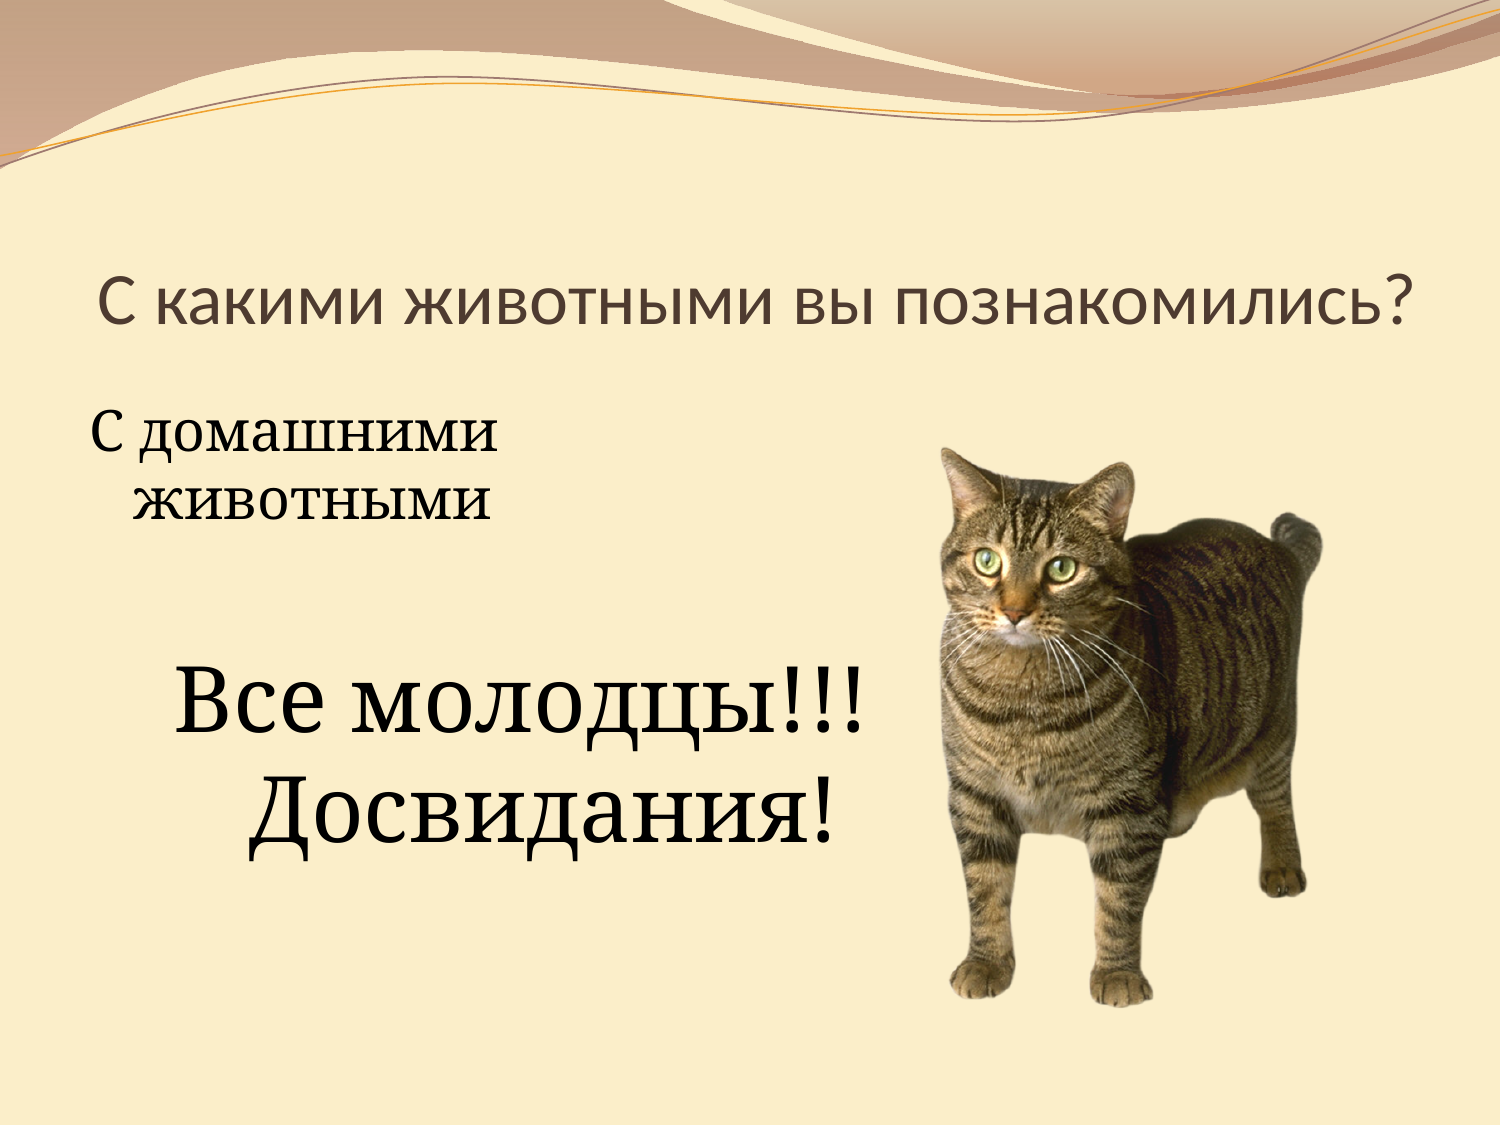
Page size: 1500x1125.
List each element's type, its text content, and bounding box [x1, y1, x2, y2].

title С какими животными вы познакомились? [75, 152, 1425, 340]
picture [937, 445, 1325, 1009]
list Все молодцы!!! Досвидания! [140, 632, 903, 961]
list С домашними животными [75, 386, 516, 575]
